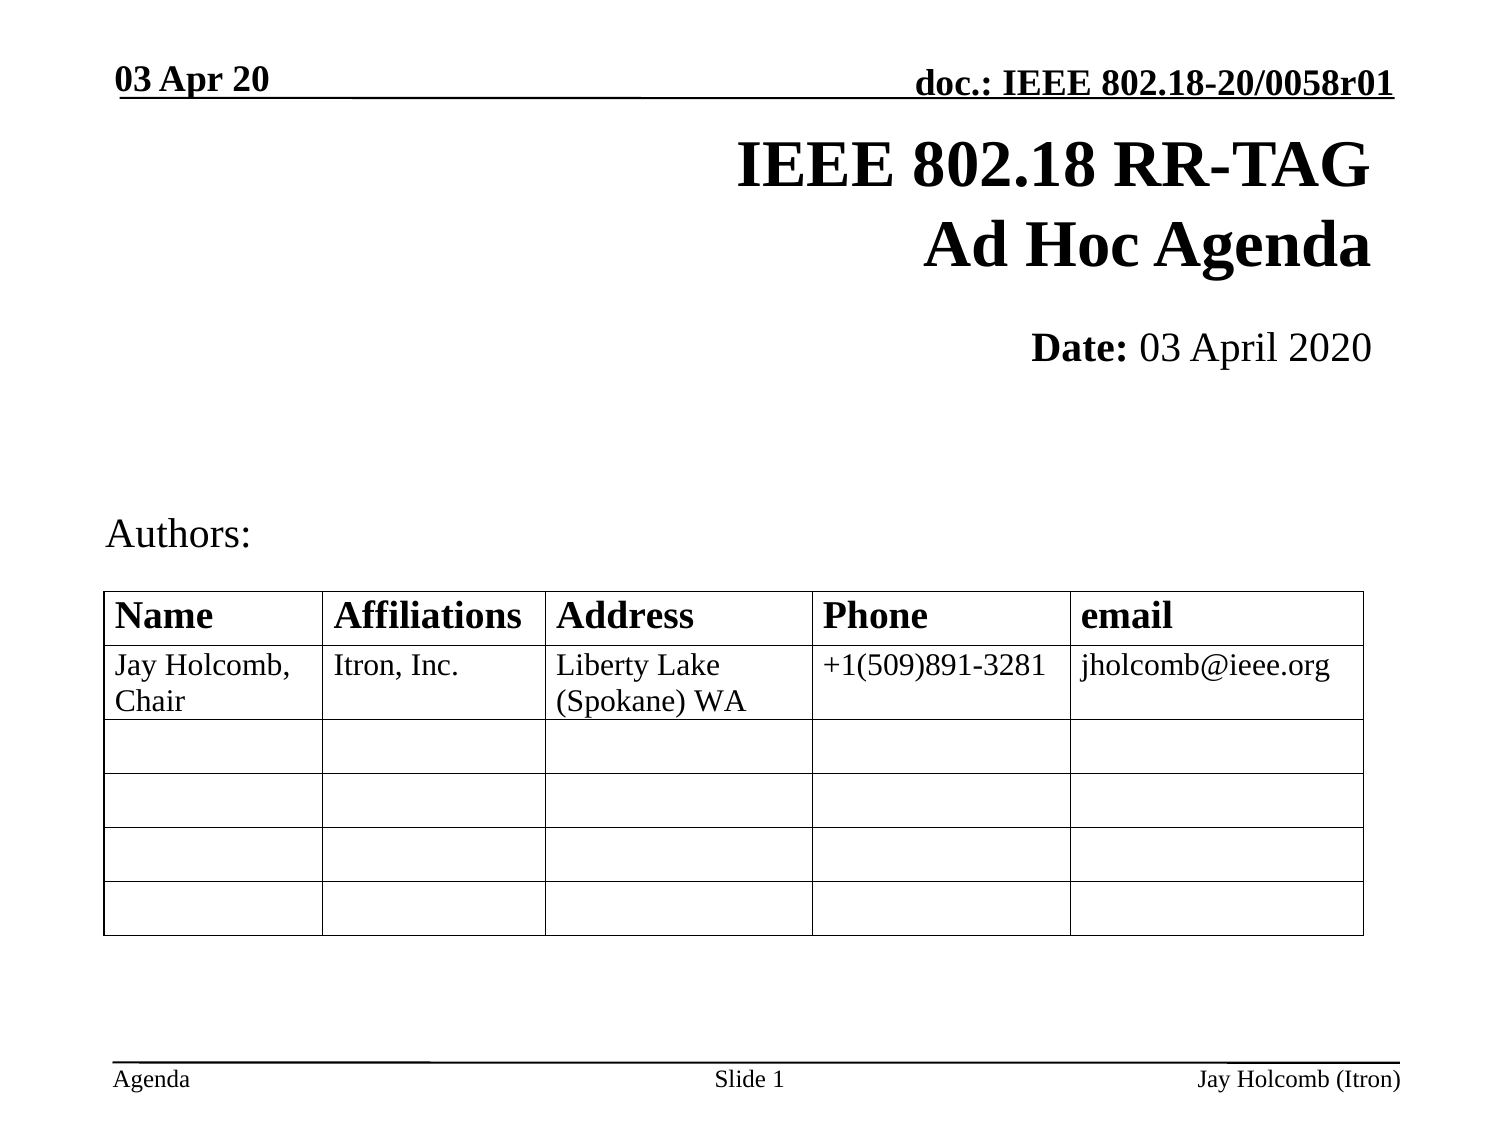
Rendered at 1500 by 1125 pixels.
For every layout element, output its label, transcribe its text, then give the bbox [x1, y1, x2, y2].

slide_number Slide 1 [699, 1061, 800, 1123]
footer Jay Holcomb (Itron) [902, 1061, 1402, 1093]
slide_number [114, 54, 493, 100]
text_box Authors: [90, 498, 328, 562]
list Date: 03 April 2020 [112, 312, 1388, 440]
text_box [89, 590, 1374, 1004]
title IEEE 802.18 RR-TAG Ad Hoc Agenda [112, 112, 1388, 288]
